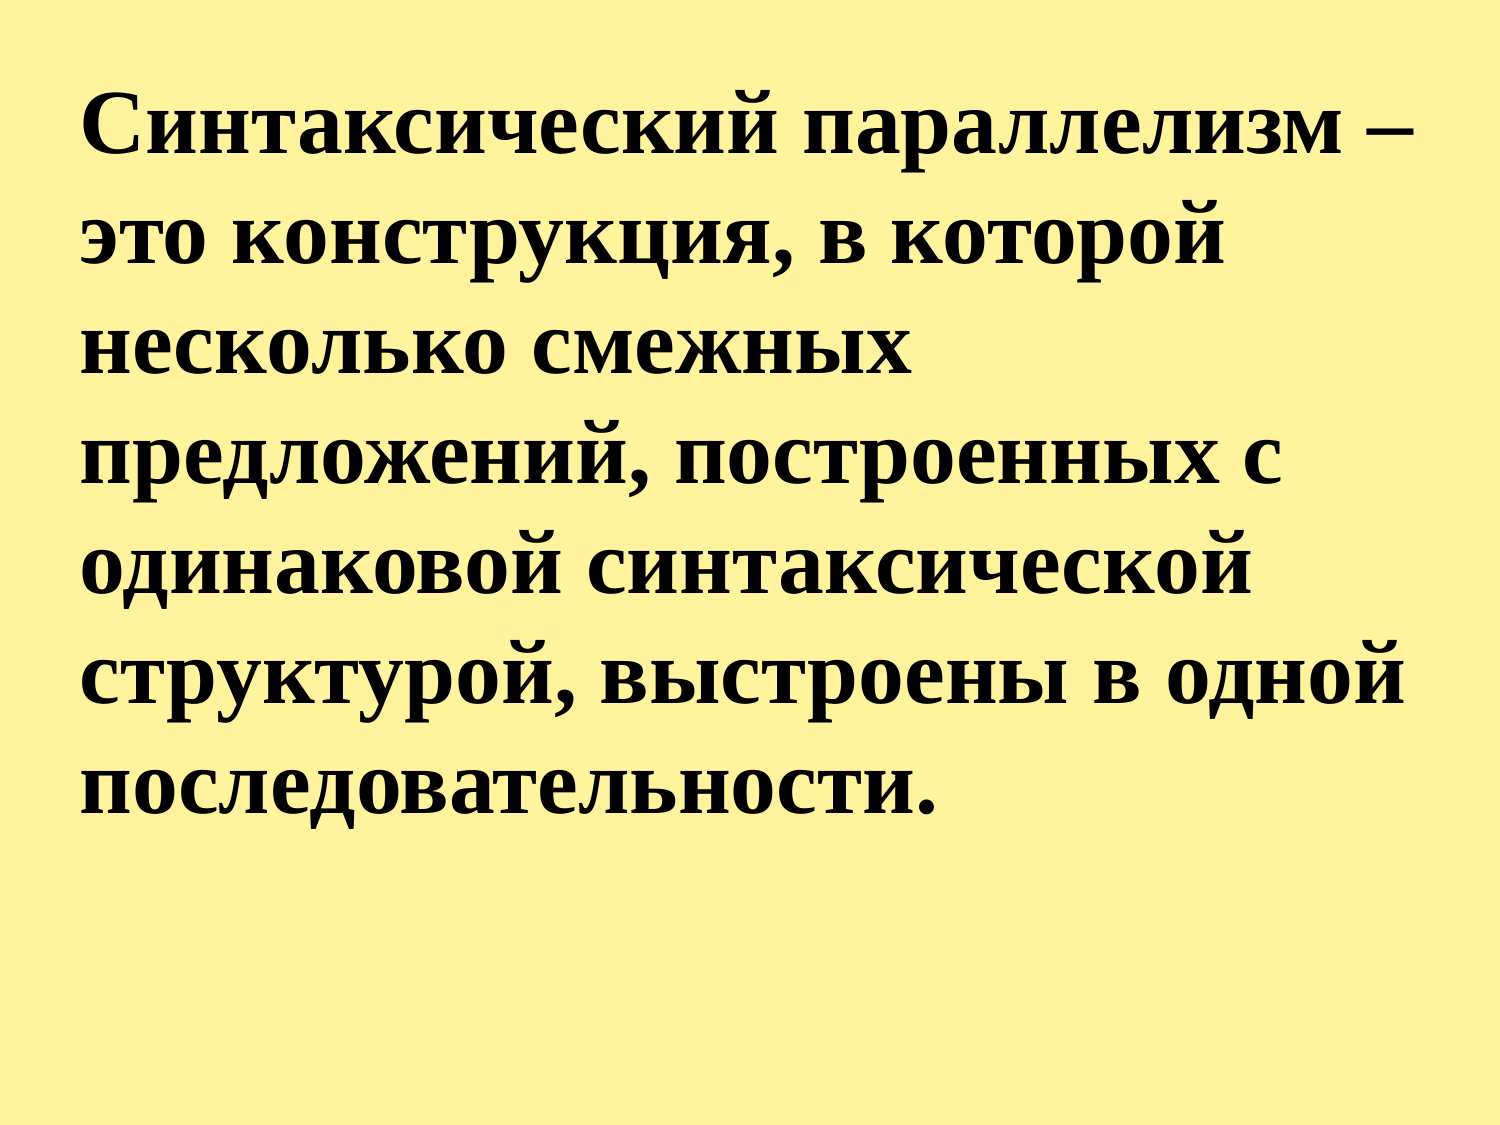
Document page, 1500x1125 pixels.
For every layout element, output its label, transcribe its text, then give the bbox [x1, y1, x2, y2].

text_box Синтаксический параллелизм – это конструкция, в которой несколько смежных предложений, построенных с одинаковой синтаксической структурой, выстроены в одной последовательности. [64, 54, 1447, 839]
